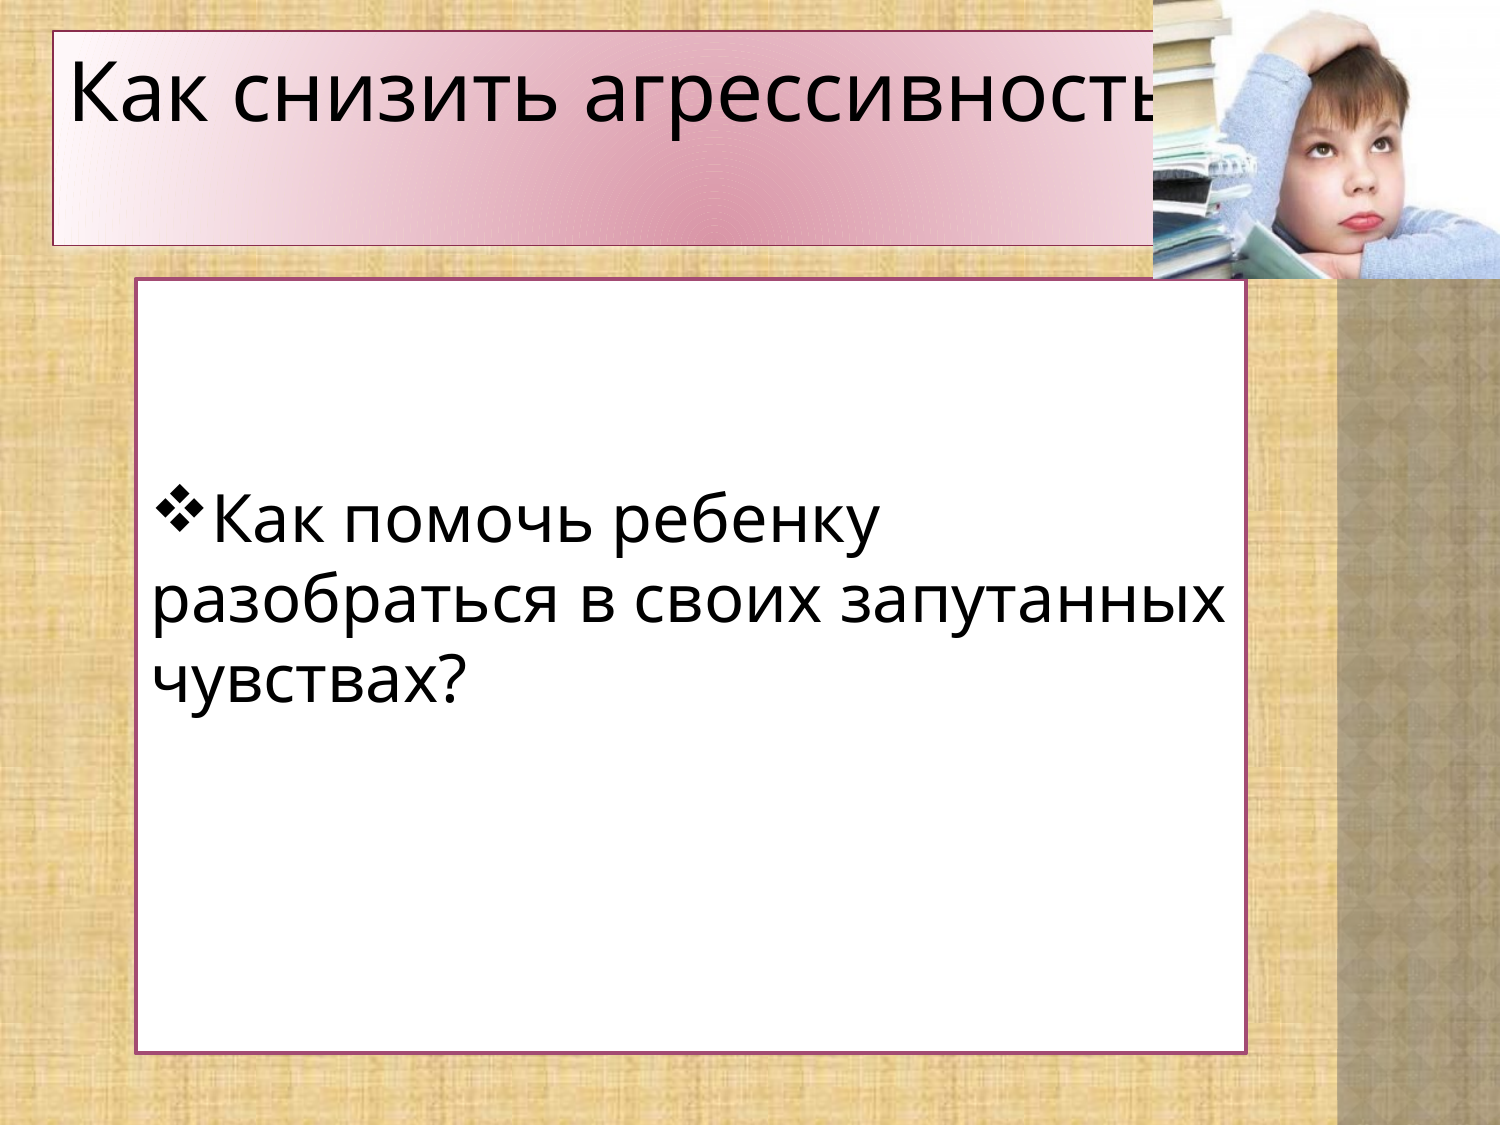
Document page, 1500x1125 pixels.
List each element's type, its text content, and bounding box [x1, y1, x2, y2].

picture [879, 585, 1222, 786]
picture [0, 0, 1500, 1125]
text_box Как помочь ребенку разобраться в своих запутанных чувствах? [134, 277, 1248, 1055]
text_box Как снизить агрессивность? [52, 30, 1146, 246]
